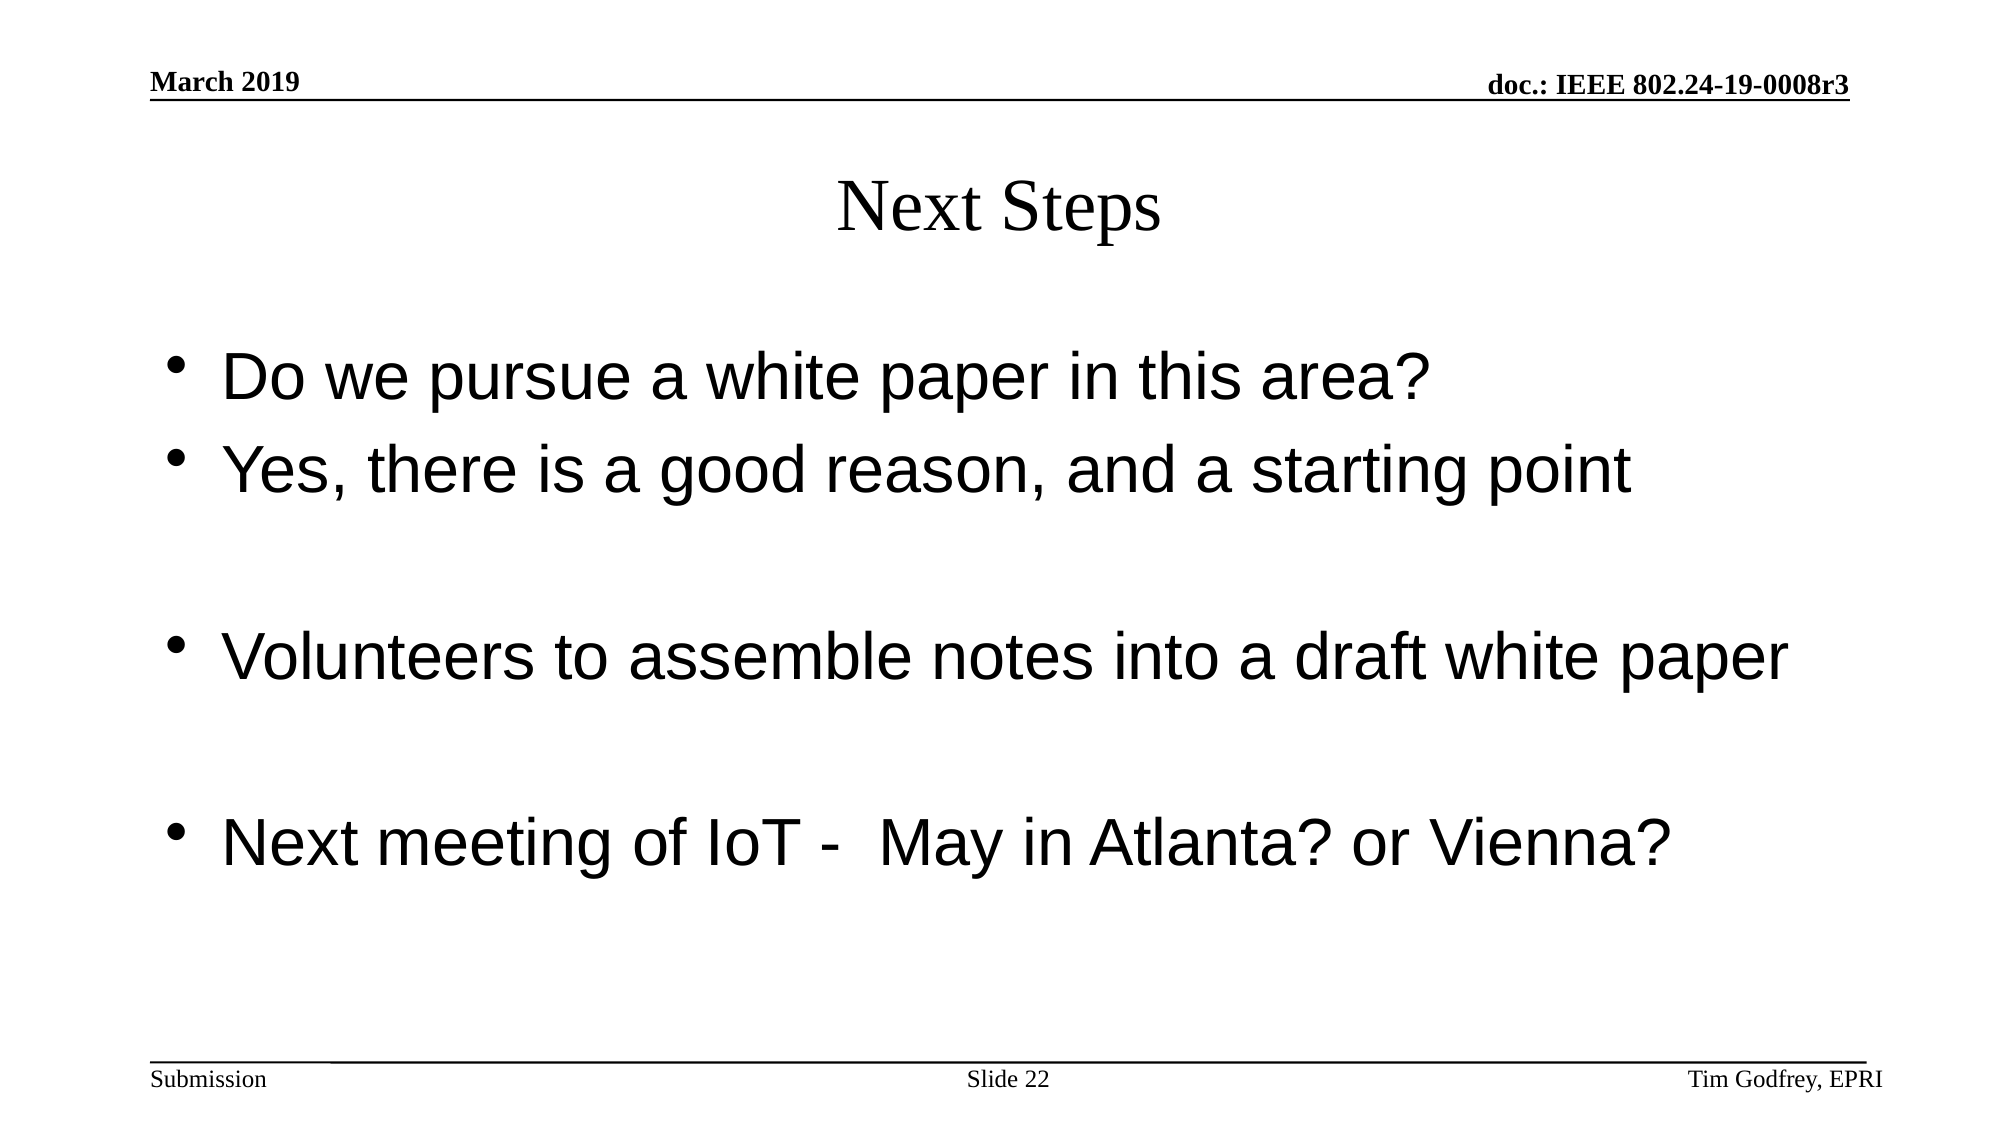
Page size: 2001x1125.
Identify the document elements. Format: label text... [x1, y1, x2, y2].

slide_number Slide 22 [937, 1062, 1079, 1108]
title Next Steps [150, 112, 1850, 288]
footer Tim Godfrey, EPRI [1200, 1062, 1884, 1108]
list Do we pursue a white paper in this area? Yes, there is a good reason, and a starting point Volunteers to assemble notes into a draft white paper Next meeting of IoT - May in Atlanta? or Vienna? [150, 324, 1850, 1000]
